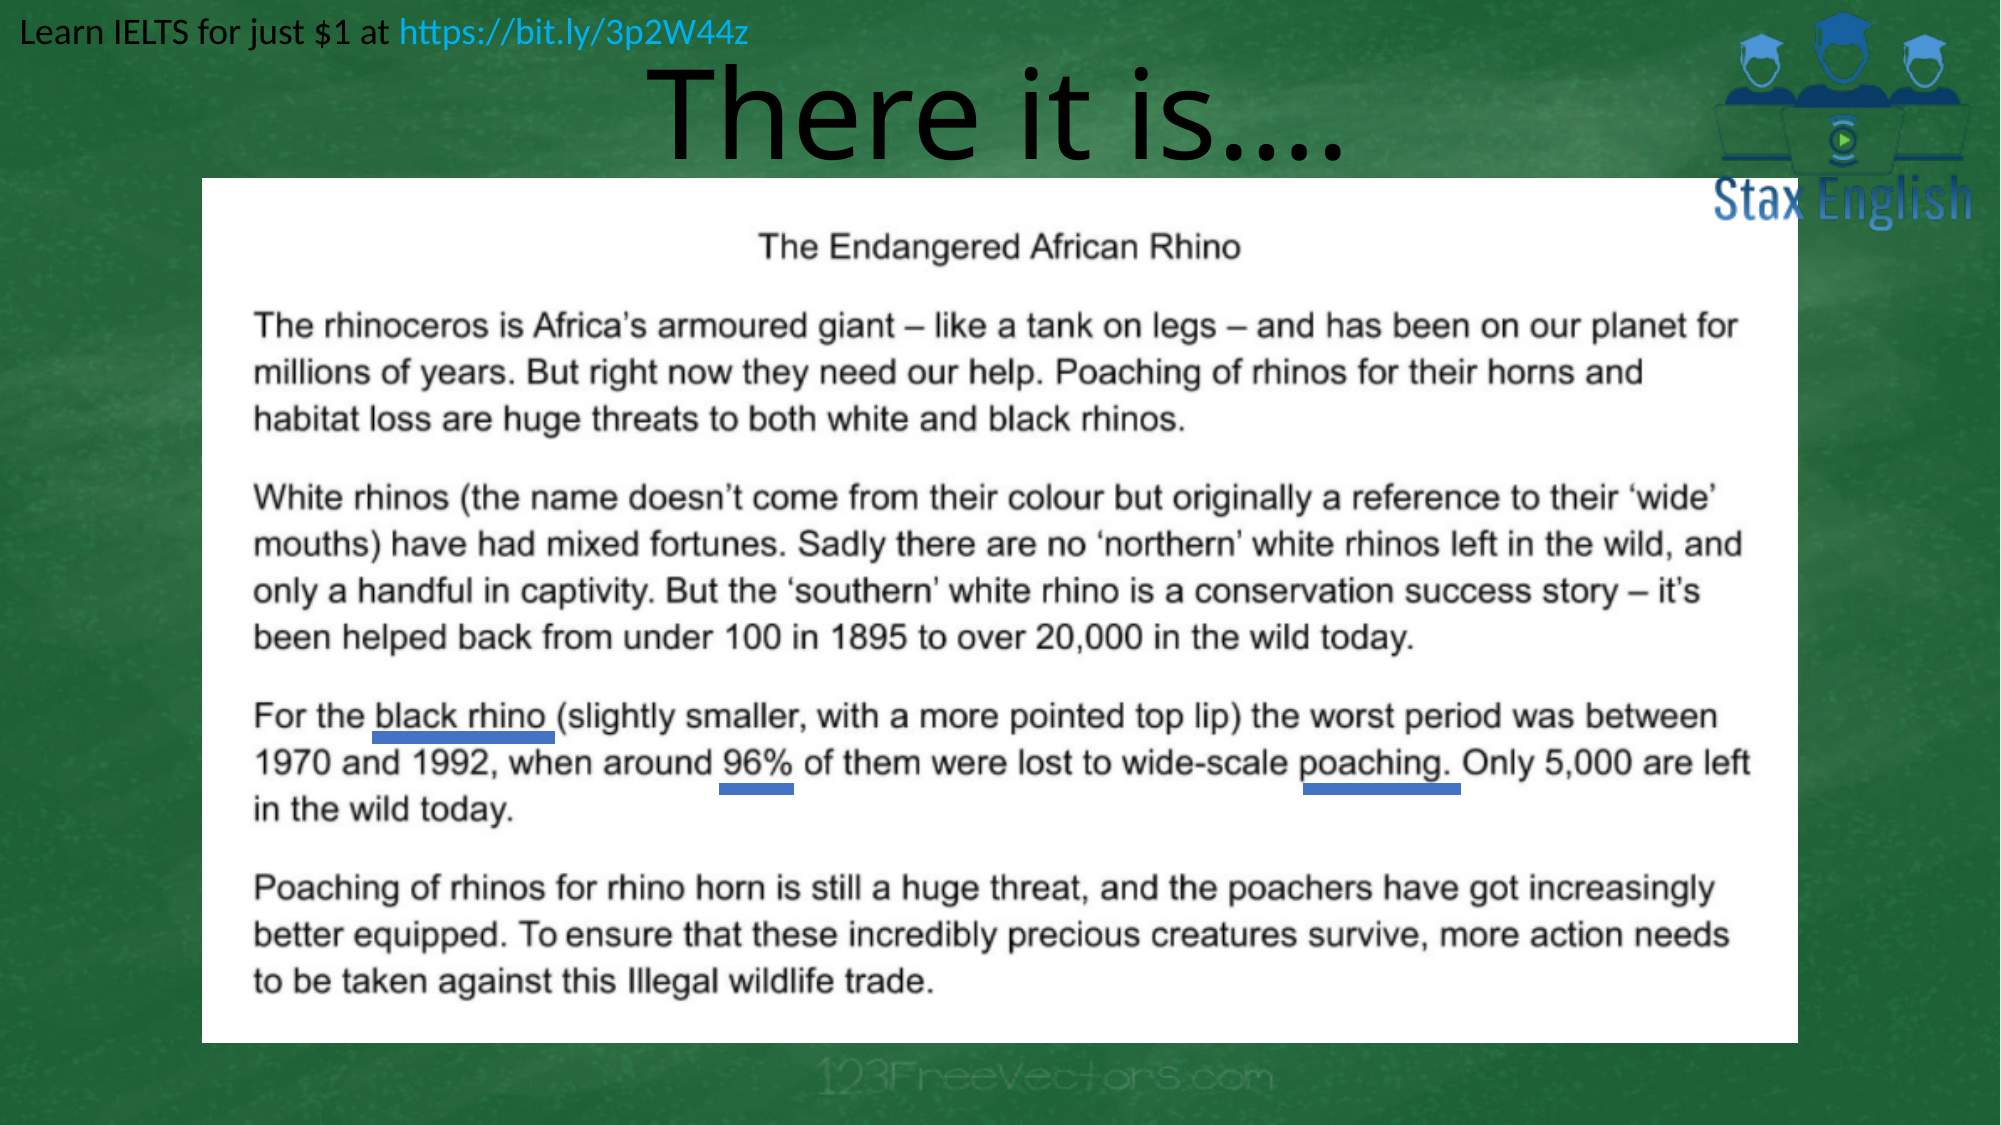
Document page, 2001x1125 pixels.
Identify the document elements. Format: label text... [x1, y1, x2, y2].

text_box Learn IELTS for just $1 at https://bit.ly/3p2W44z [4, 0, 765, 60]
picture [0, 0, 2001, 1125]
title There it is…. [248, 0, 1673, 178]
